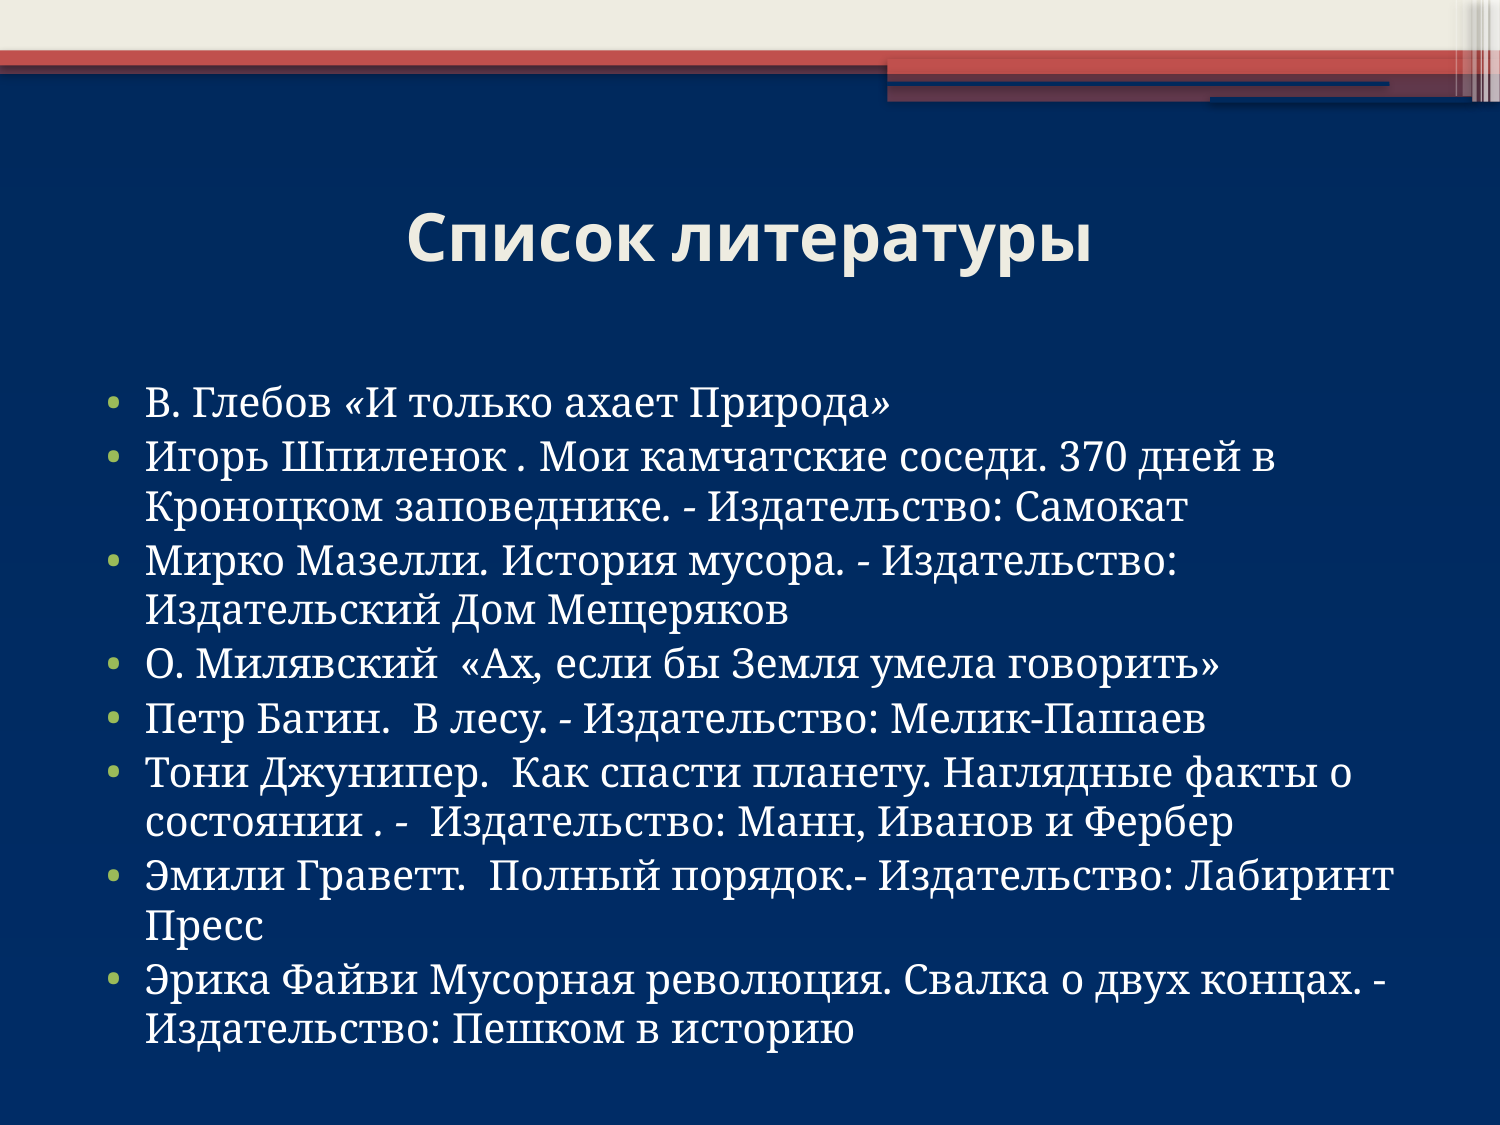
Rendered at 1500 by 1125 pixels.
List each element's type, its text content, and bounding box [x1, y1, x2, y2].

list В. Глебов «И только ахает Природа» Игорь Шпиленок . Мои камчатские соседи. 370 дней в Кроноцком заповеднике. - Издательство: Самокат Мирко Мазелли. История мусора. - Издательство: Издательский Дом Мещеряков О. Милявский «Ах, если бы Земля умела говорить» Петр Багин. В лесу. - Издательство: Мелик-Пашаев Тони Джунипер. Как спасти планету. Наглядные факты о состоянии . - Издательство: Манн, Иванов и Фербер Эмили Граветт. Полный порядок.- Издательство: Лабиринт Пресс Эрика Файви Мусорная революция. Свалка о двух концах. - Издательство: Пешком в историю [75, 368, 1425, 1079]
title Список литературы [75, 187, 1425, 363]
